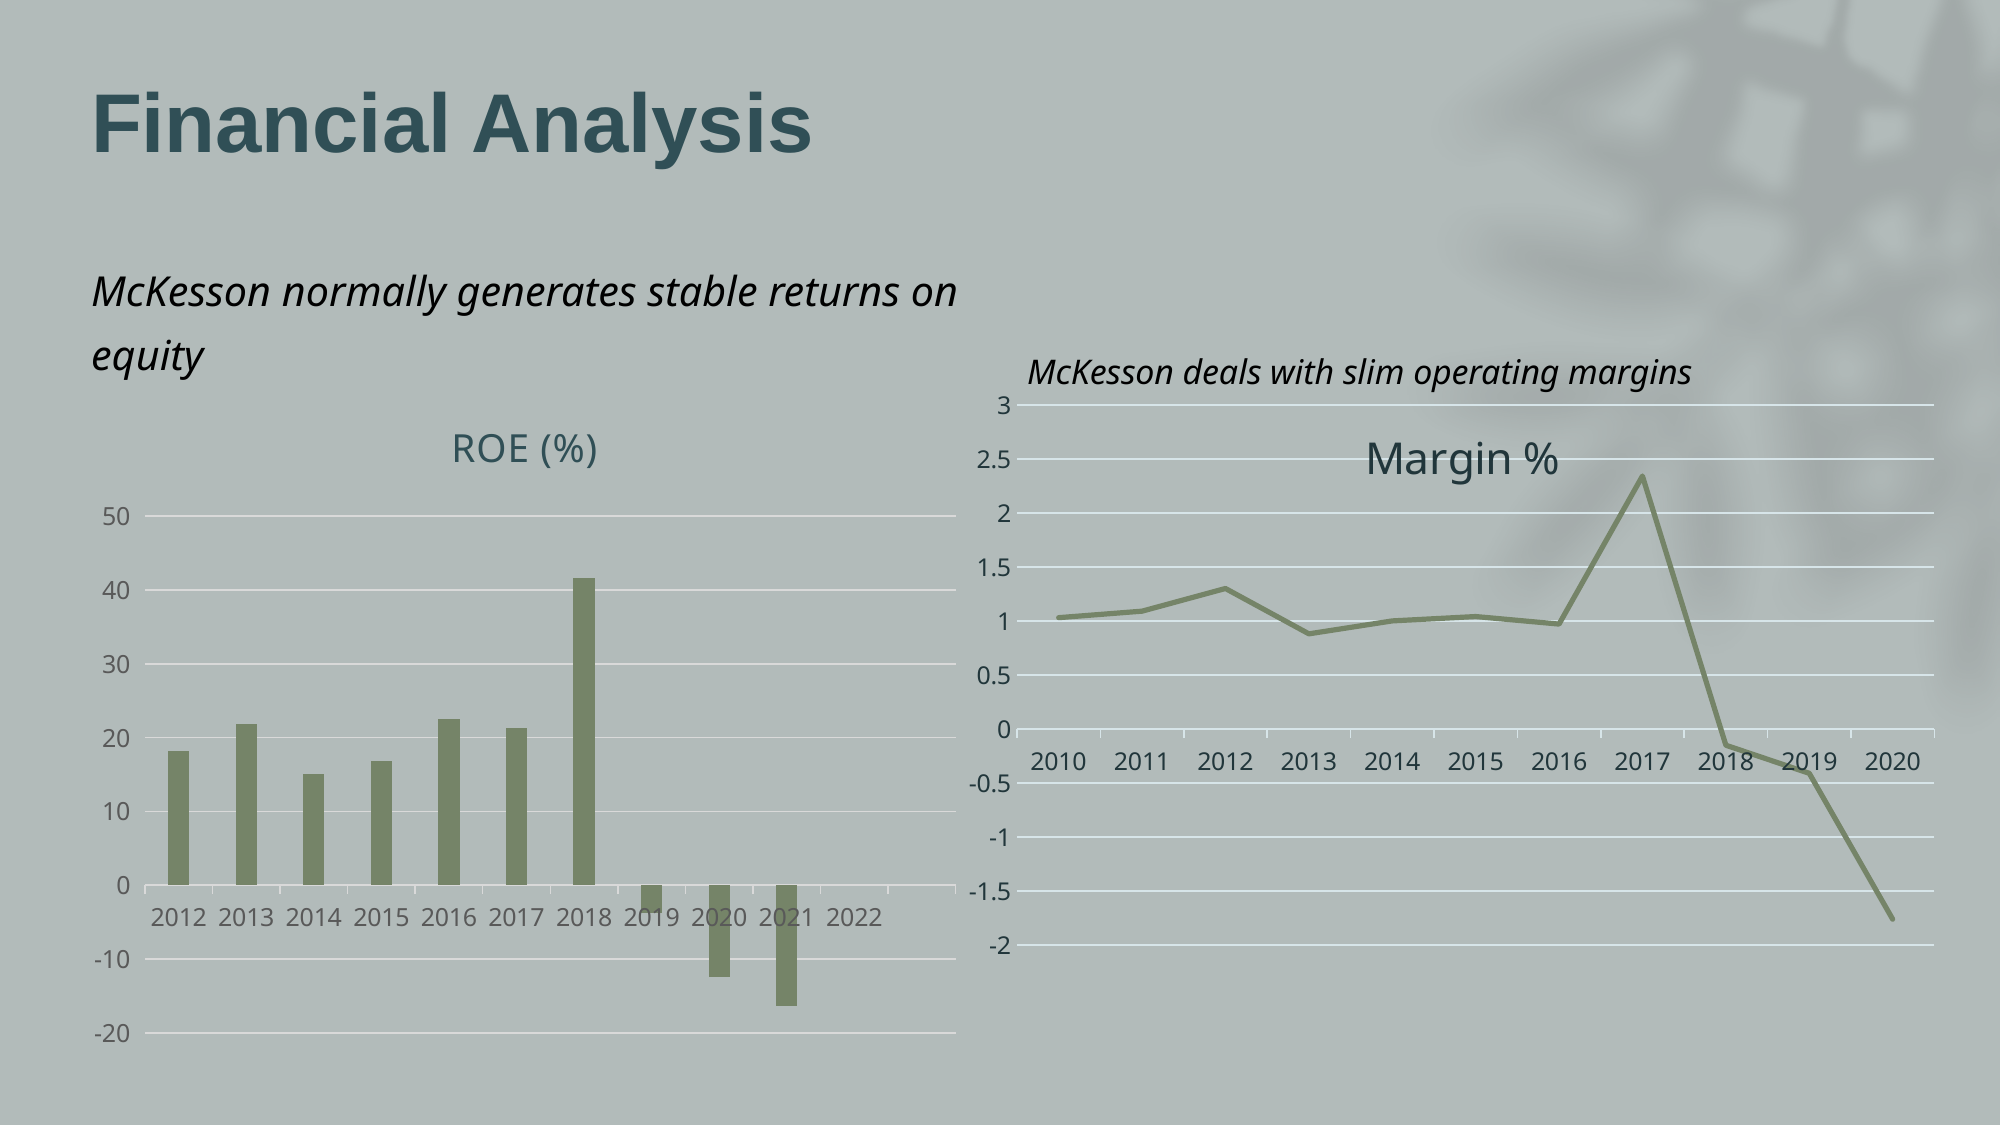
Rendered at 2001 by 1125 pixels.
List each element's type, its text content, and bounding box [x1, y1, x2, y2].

list McKesson normally generates stable returns on equity [76, 252, 984, 387]
text_box Financial Analysis [76, 61, 1854, 177]
chart [76, 387, 1960, 1064]
list McKesson deals with slim operating margins [1012, 286, 1863, 387]
